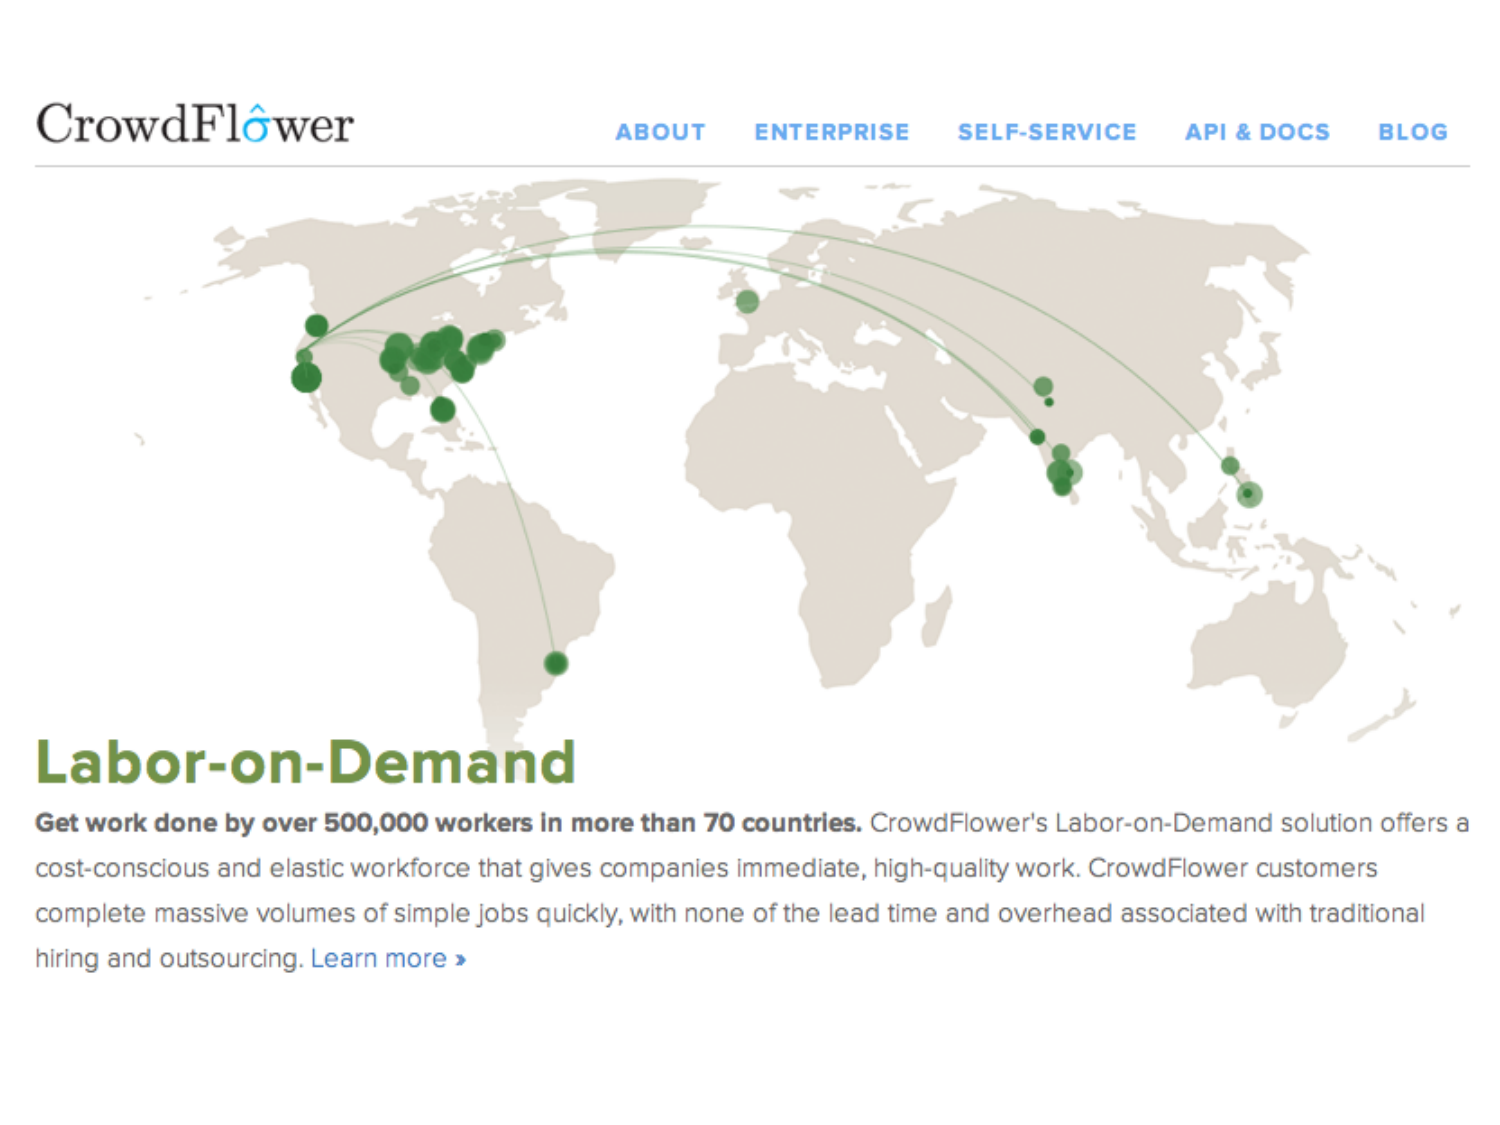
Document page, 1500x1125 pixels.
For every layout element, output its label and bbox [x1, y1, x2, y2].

picture [30, 88, 1486, 991]
